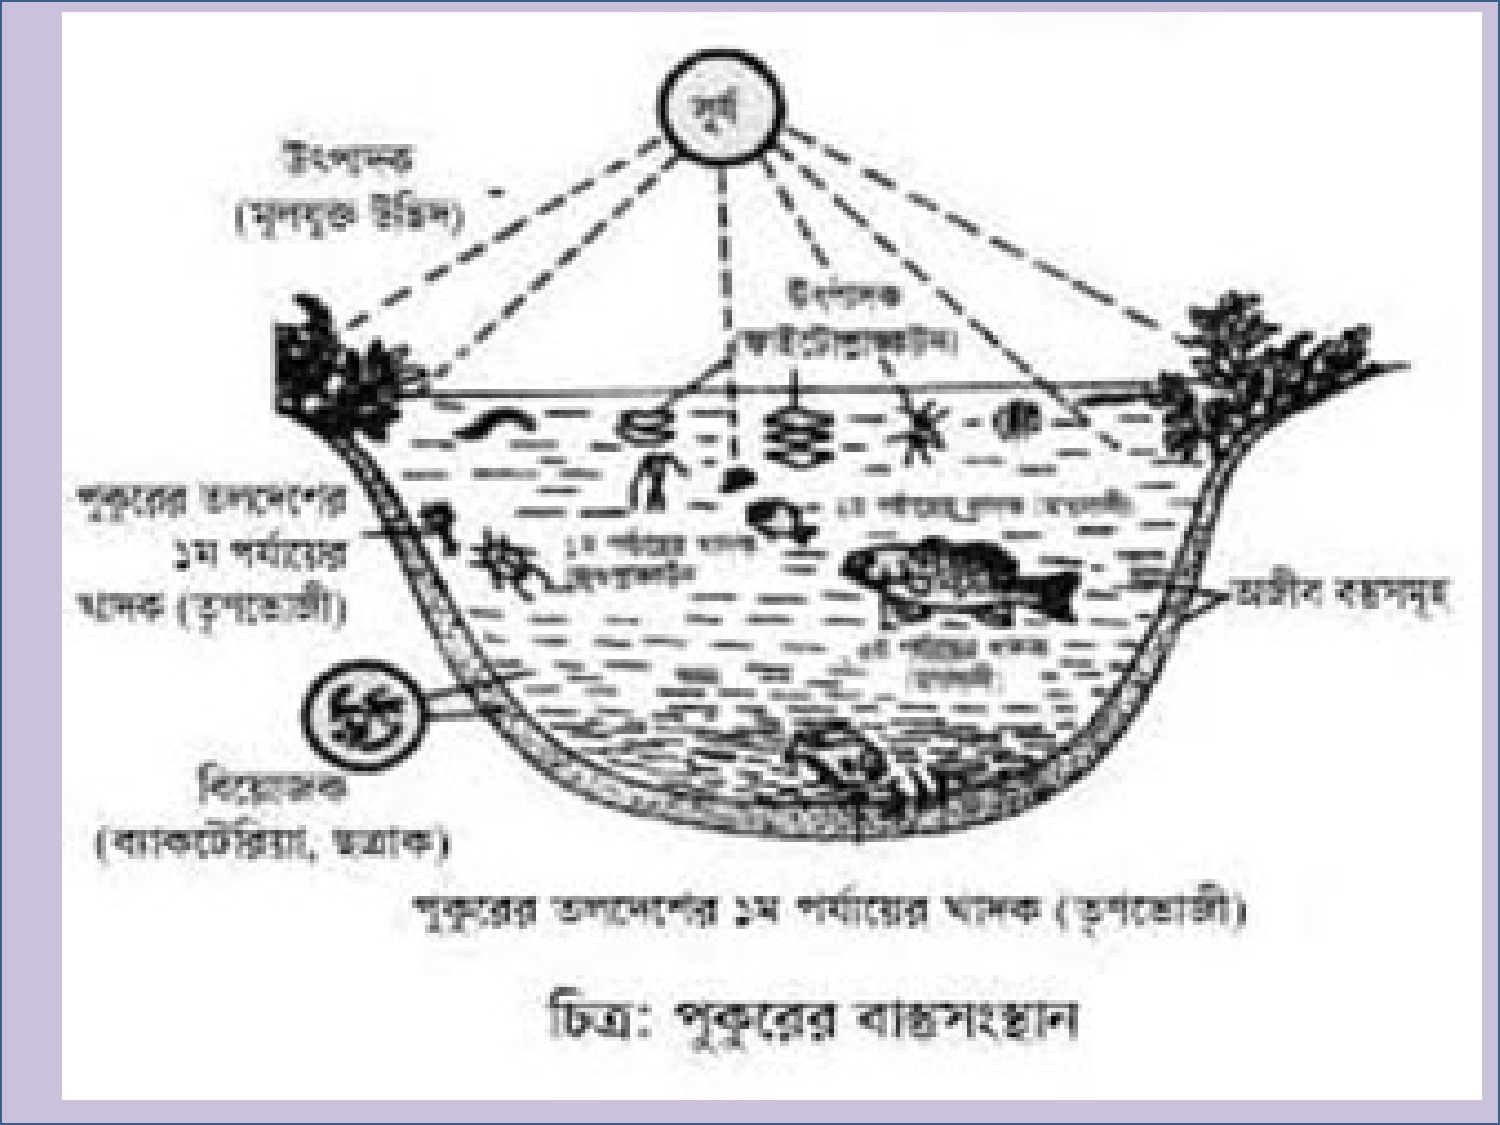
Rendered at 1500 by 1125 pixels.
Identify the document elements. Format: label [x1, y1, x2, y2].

picture [62, 11, 1483, 1101]
text_box [0, 0, 1500, 1125]
